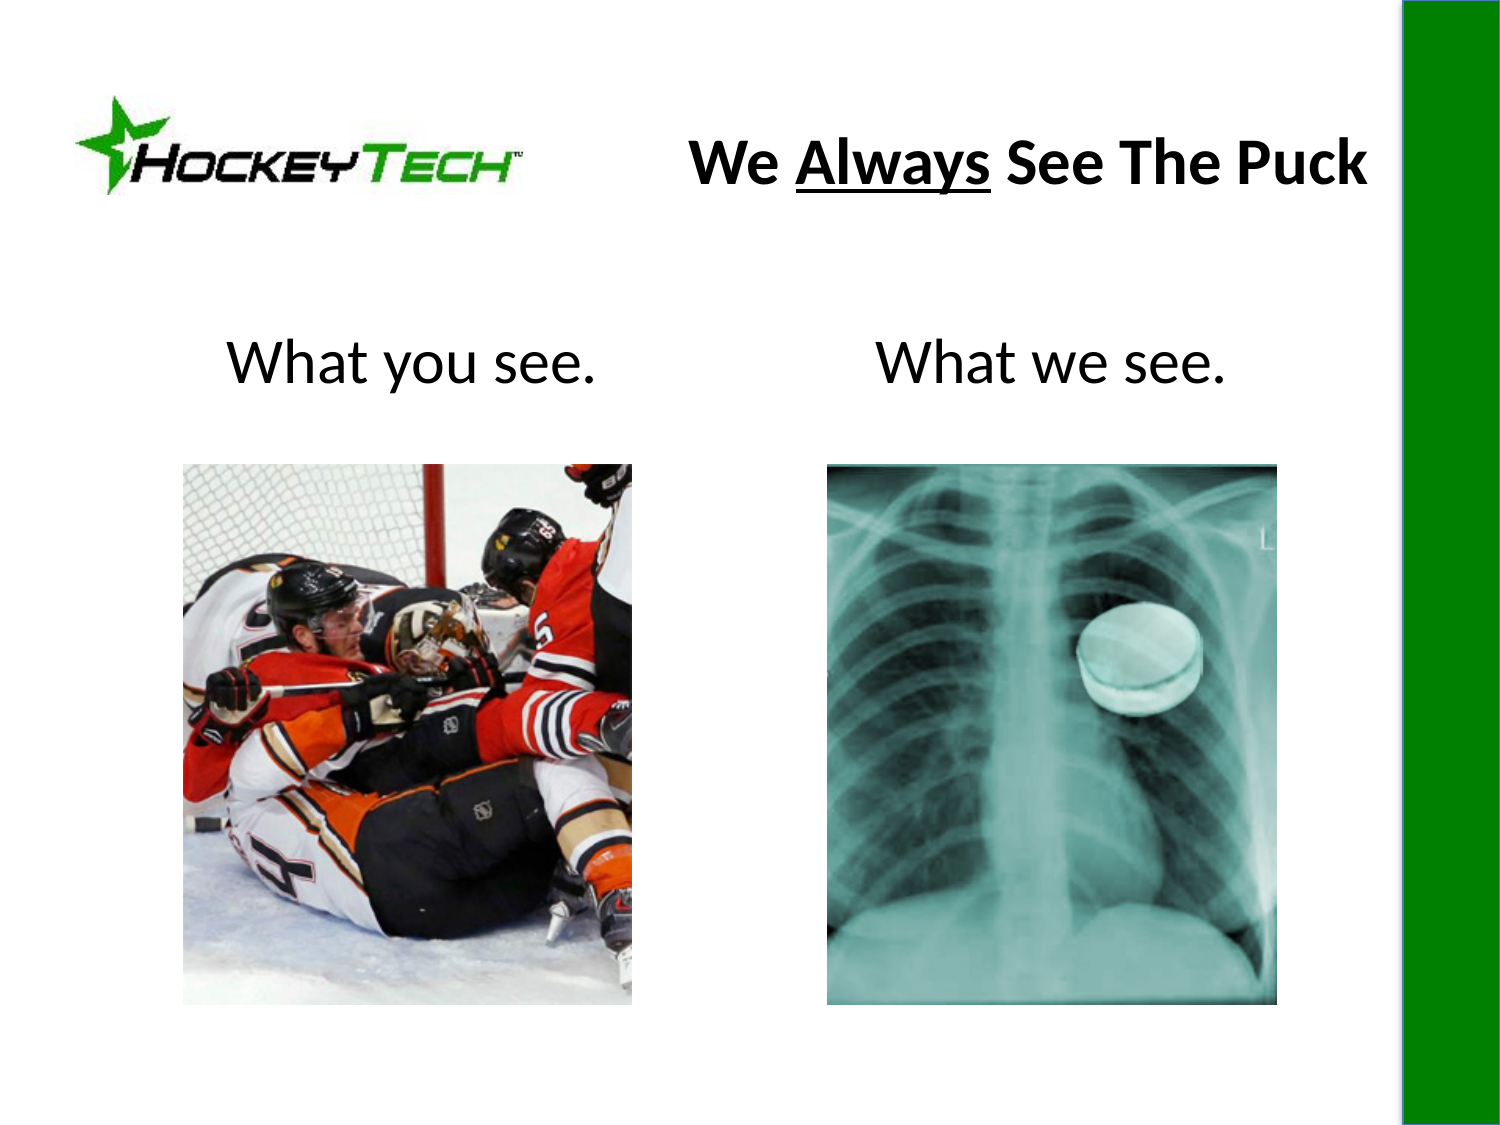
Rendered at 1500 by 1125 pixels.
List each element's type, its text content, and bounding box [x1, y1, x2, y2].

text_box What we see. [714, 312, 1390, 405]
title We Always See The Puck [75, 64, 1384, 252]
picture [827, 464, 1277, 1006]
list What you see. [75, 312, 714, 405]
picture [182, 464, 632, 1006]
